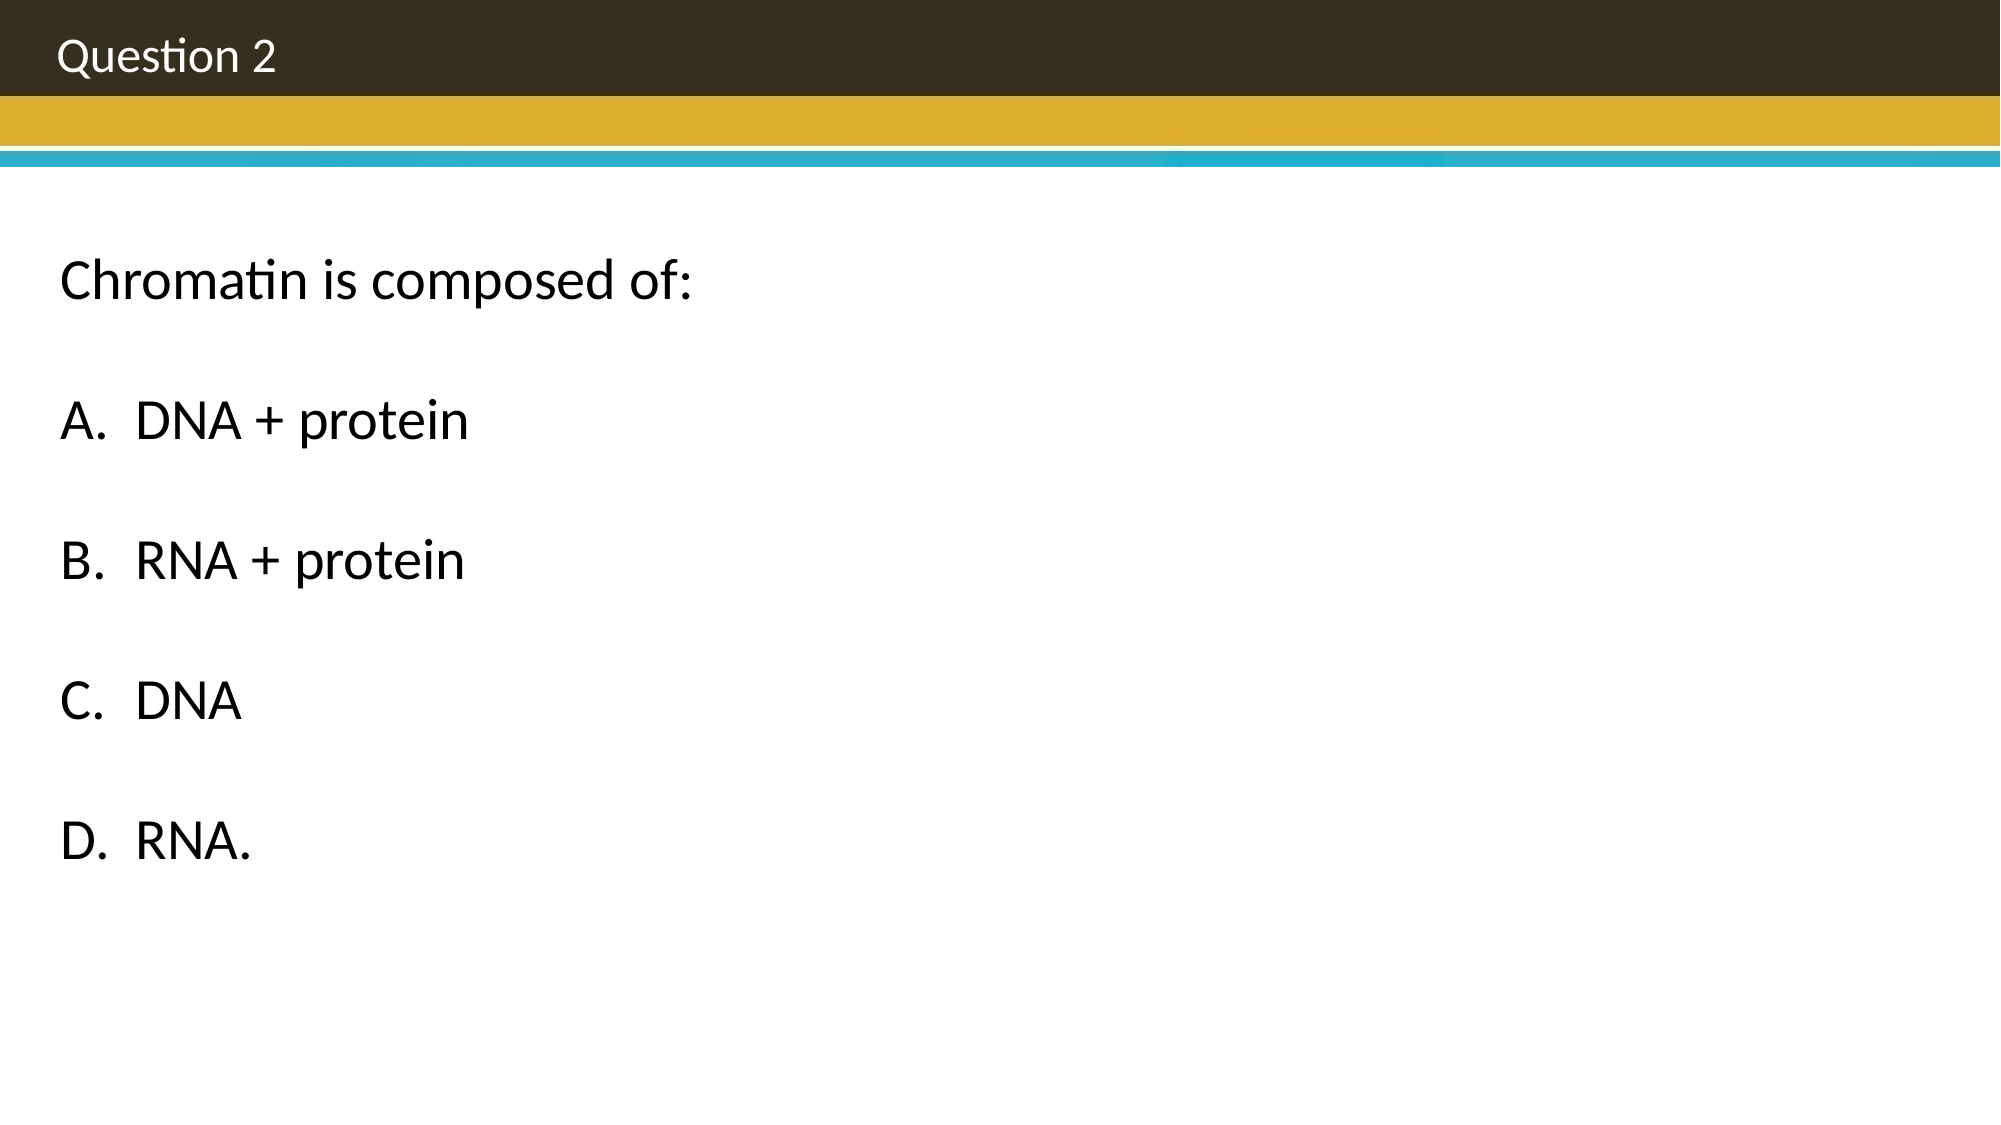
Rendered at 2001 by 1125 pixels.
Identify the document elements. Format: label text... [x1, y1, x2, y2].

picture [0, 0, 2000, 167]
text_box Question 2 [41, 14, 293, 90]
text_box Chromatin is composed of: DNA + protein RNA + protein DNA RNA. [45, 233, 1782, 879]
